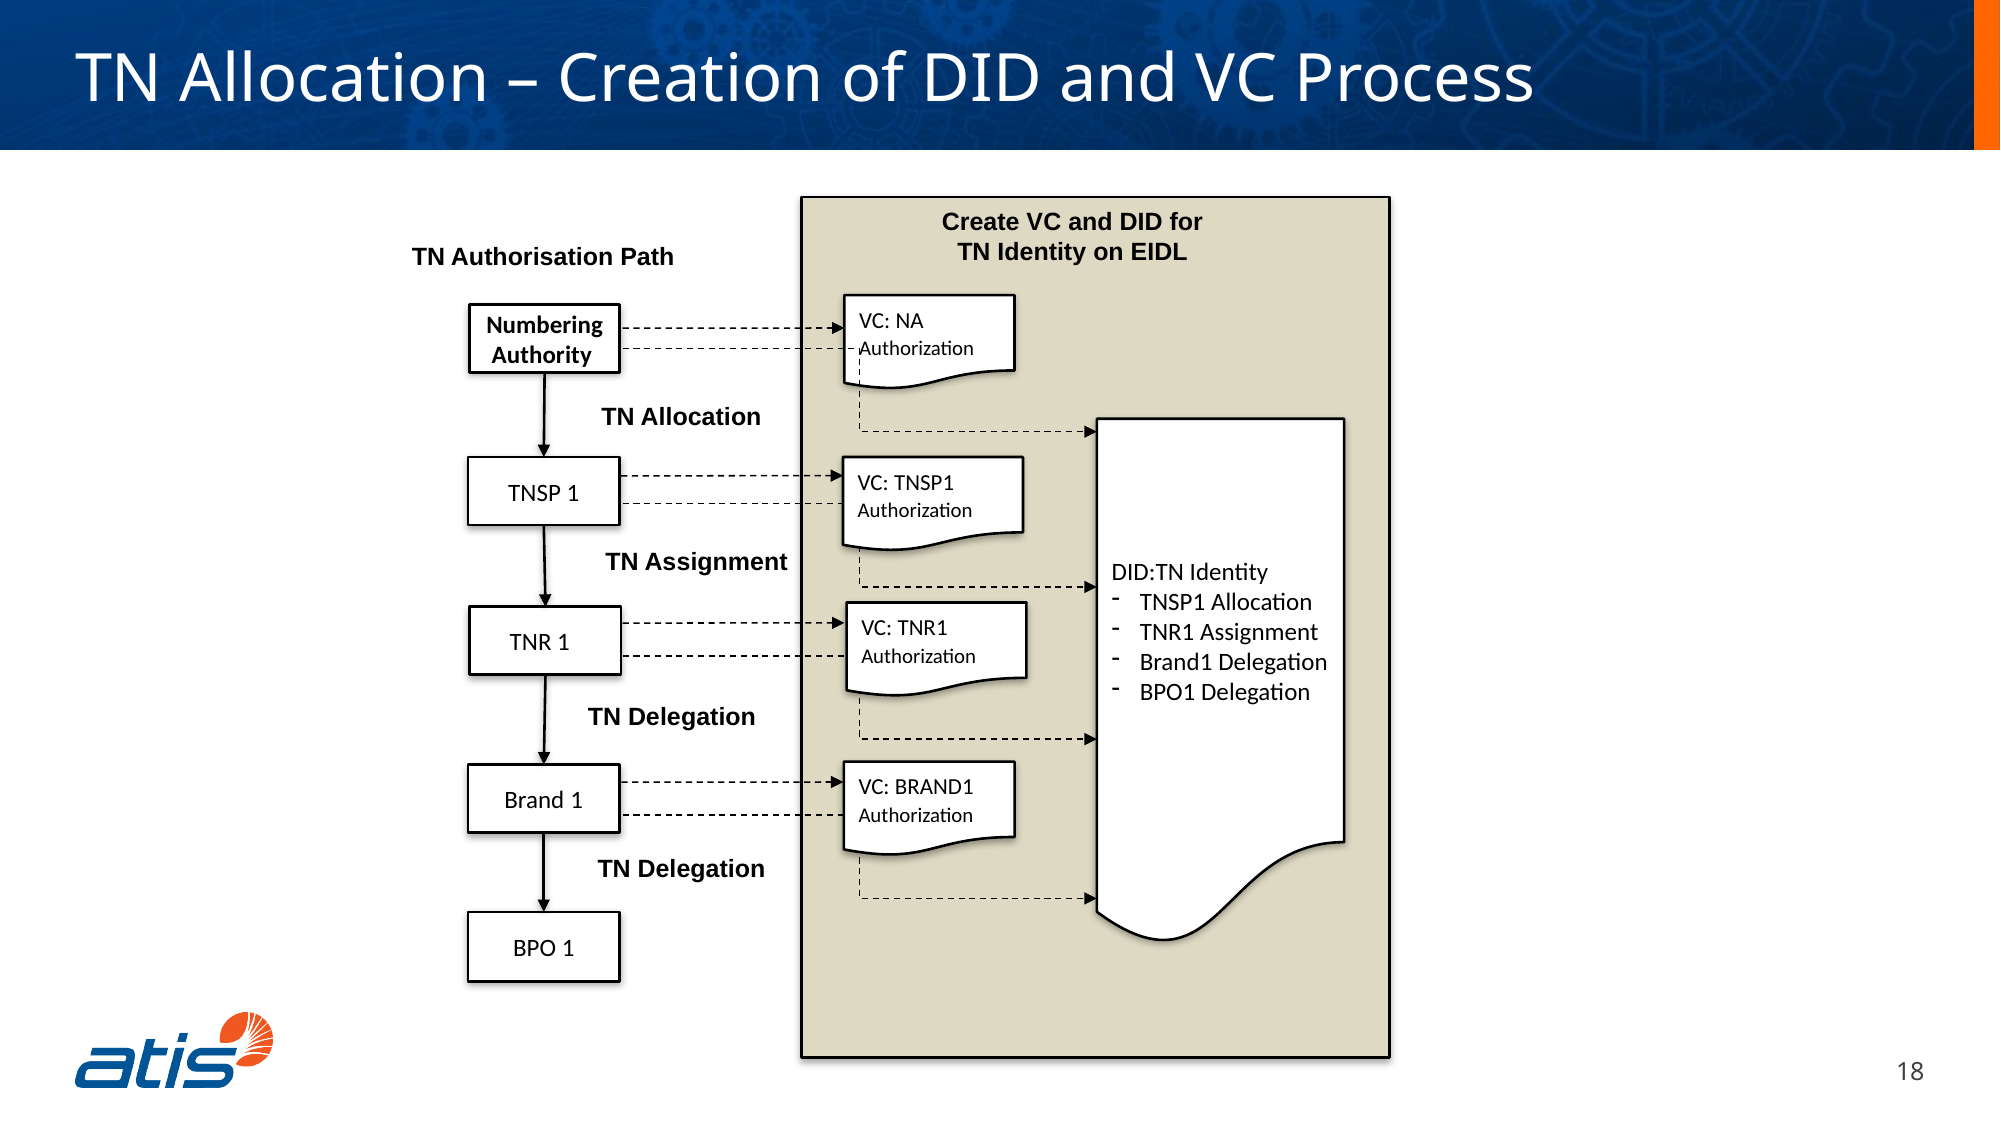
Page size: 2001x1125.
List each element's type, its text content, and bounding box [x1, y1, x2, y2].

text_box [393, 196, 1390, 1058]
picture [75, 1012, 273, 1088]
picture [0, 0, 1974, 150]
list TN Allocation – Creation of DID and VC Process [75, 34, 1925, 116]
slide_number 18 [1800, 1057, 1925, 1088]
